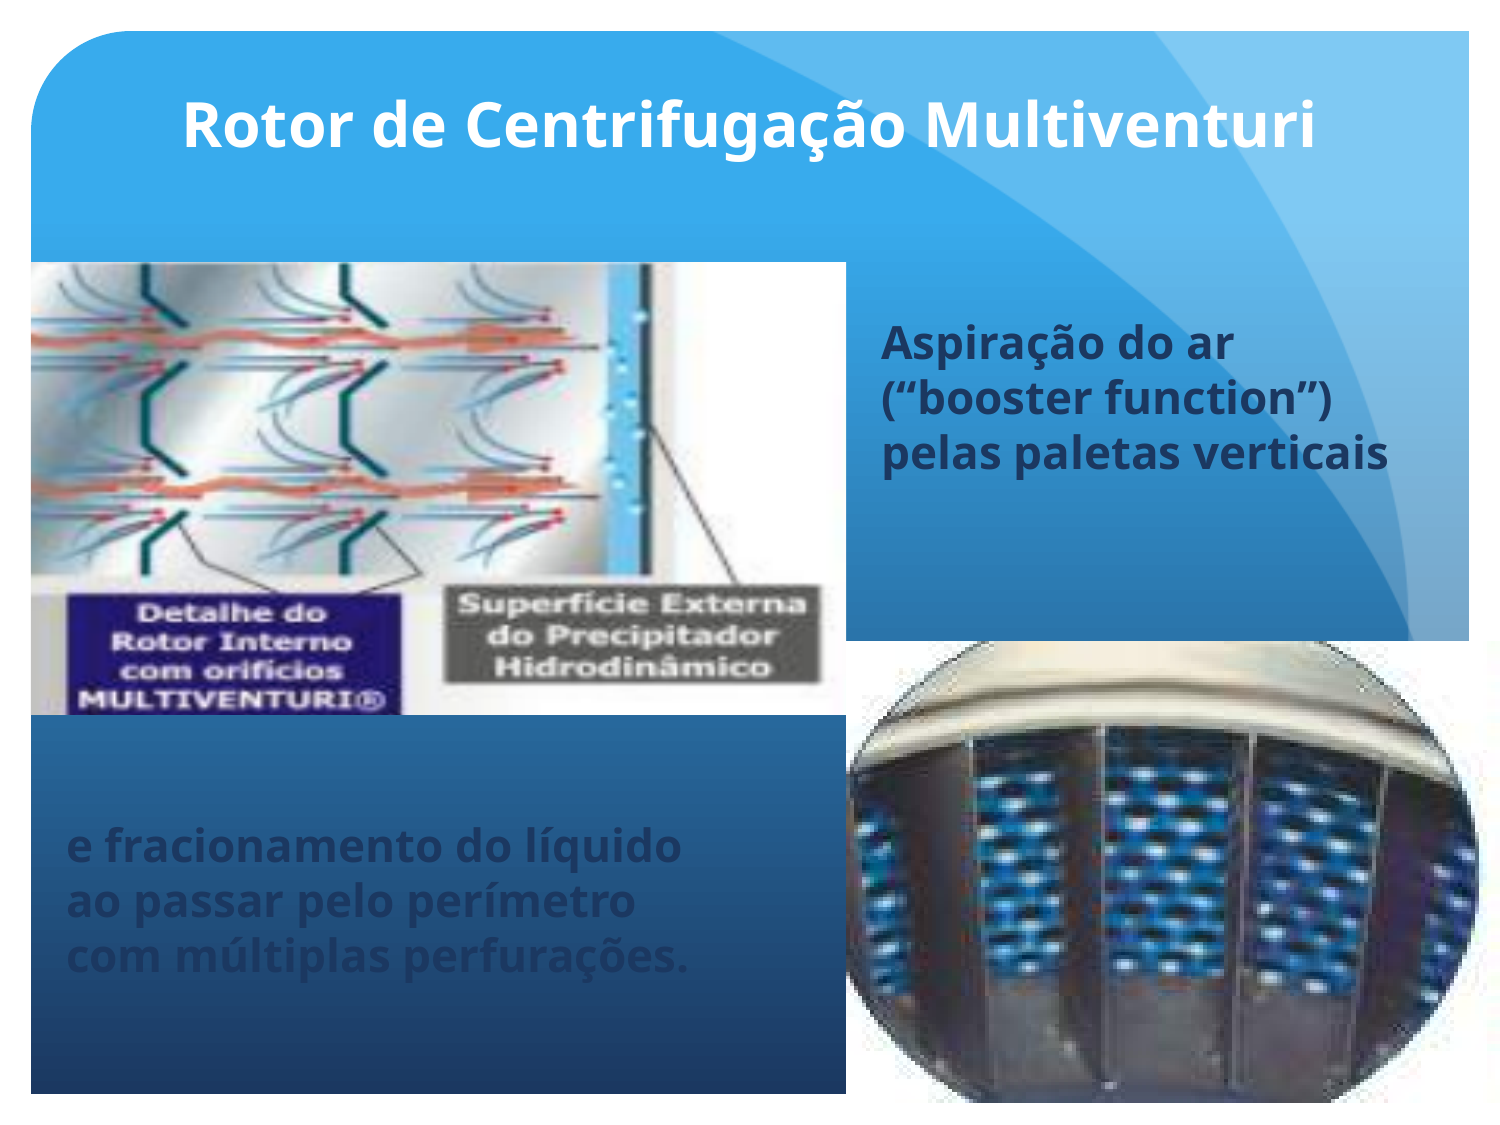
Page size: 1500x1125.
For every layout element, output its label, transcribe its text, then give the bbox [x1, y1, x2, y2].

picture [24, 30, 1473, 51]
picture [24, 168, 1500, 1103]
text_box e fracionamento do líquido ao passar pelo perímetro com múltiplas perfurações. [51, 809, 826, 989]
text_box Aspiração do ar (“booster function”) pelas paletas verticais [866, 306, 1500, 486]
title Rotor de Centrifugação Multiventuri [0, 51, 1500, 168]
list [30, 262, 847, 716]
